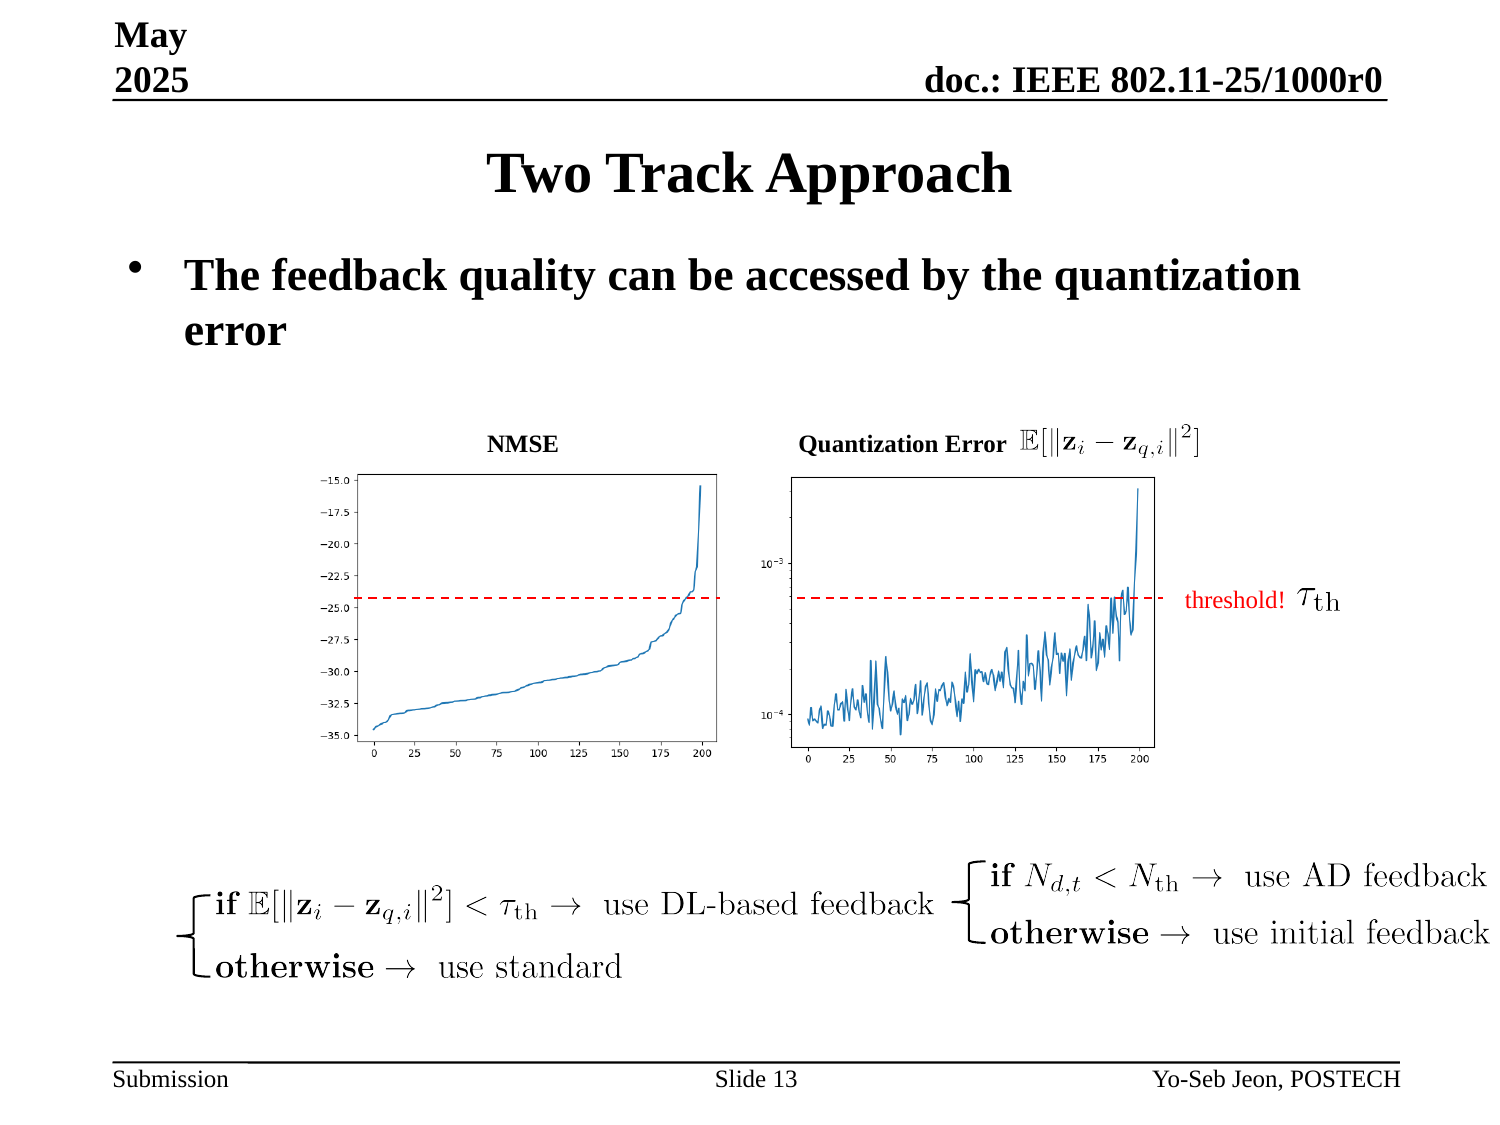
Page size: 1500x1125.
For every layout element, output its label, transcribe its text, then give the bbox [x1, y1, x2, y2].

text_box threshold! [1174, 576, 1302, 622]
picture [991, 861, 1487, 896]
picture [216, 884, 934, 925]
picture [1020, 423, 1198, 459]
picture [749, 470, 1170, 774]
picture [1296, 588, 1340, 611]
text_box NMSE [472, 420, 575, 464]
picture [991, 919, 1490, 944]
footer Yo-Seb Jeon, POSTECH [1149, 1061, 1402, 1093]
text_box Quantization Error [783, 420, 1023, 466]
list The feedback quality can be accessed by the quantization error [112, 237, 1402, 1001]
text_box [177, 895, 211, 977]
slide_number Slide 13 [712, 1061, 800, 1093]
picture [216, 953, 622, 978]
picture [310, 465, 731, 766]
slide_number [114, 54, 260, 101]
title Two Track Approach [112, 112, 1388, 226]
text_box [952, 861, 986, 943]
